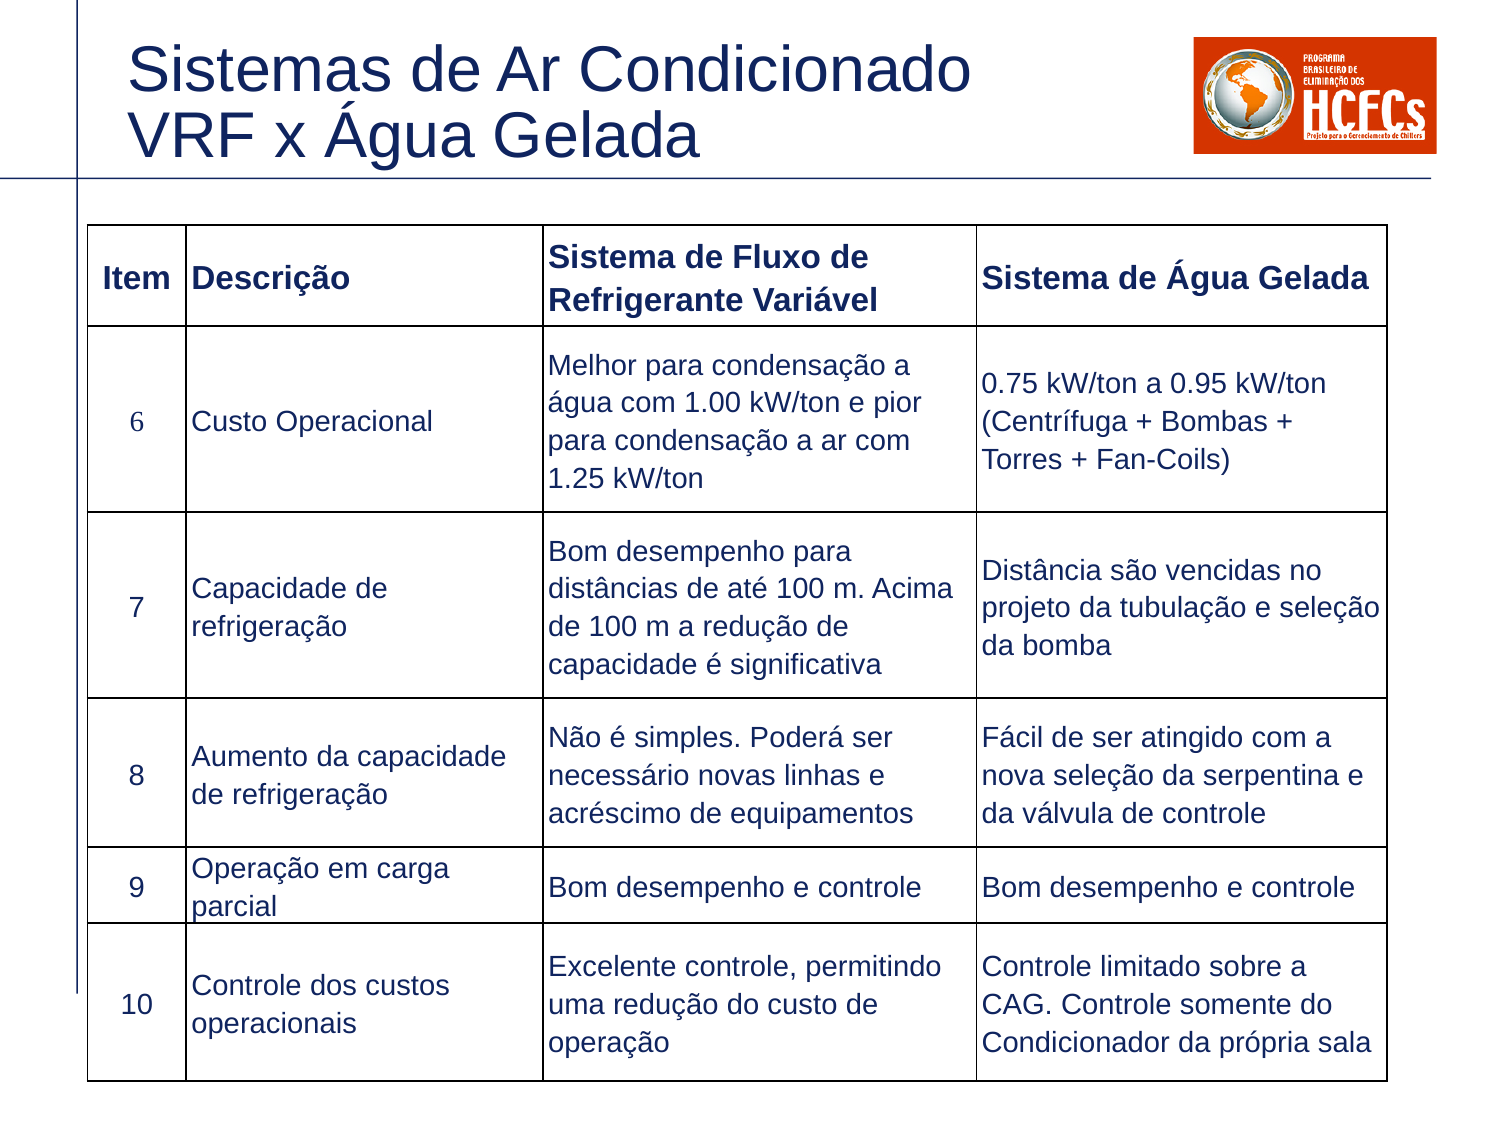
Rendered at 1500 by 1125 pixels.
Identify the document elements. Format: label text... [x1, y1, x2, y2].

table_cell Distância são vencidas no projeto da tubulação e seleção da bomba [977, 513, 1386, 697]
table_cell Bom desempenho e controle [977, 848, 1386, 922]
title Sistemas de Ar Condicionado VRF x Água Gelada [112, 24, 1451, 179]
table_cell 6 [88, 327, 185, 511]
table_cell Fácil de ser atingido com a nova seleção da serpentina e da válvula de controle [977, 699, 1386, 846]
table_cell Bom desempenho para distâncias de até 100 m. Acima de 100 m a redução de capacidade é significativa [544, 513, 976, 697]
table_cell Aumento da capacidade de refrigeração [187, 699, 542, 846]
table_cell Operação em carga parcial [187, 848, 542, 922]
table_cell 8 [88, 699, 185, 846]
table_cell 7 [88, 513, 185, 697]
table_header Item [88, 226, 185, 325]
table_cell Excelente controle, permitindo uma redução do custo de operação [544, 924, 976, 1080]
table_cell Capacidade de refrigeração [187, 513, 542, 697]
table_cell 0.75 kW/ton a 0.95 kW/ton (Centrífuga + Bombas + Torres + Fan-Coils) [977, 327, 1386, 511]
table_cell Controle limitado sobre a CAG. Controle somente do Condicionador da própria sala [977, 924, 1386, 1080]
table_cell 10 [88, 924, 185, 1080]
table_cell Custo Operacional [187, 327, 542, 511]
table_cell Melhor para condensação a água com 1.00 kW/ton e pior para condensação a ar com 1.25 kW/ton [544, 327, 976, 511]
table_header Descrição [187, 226, 542, 325]
table_cell Não é simples. Poderá ser necessário novas linhas e acréscimo de equipamentos [544, 699, 976, 846]
table_header Sistema de Fluxo de Refrigerante Variável [544, 226, 976, 325]
table_cell Bom desempenho e controle [544, 848, 976, 922]
table_cell 9 [88, 848, 185, 922]
table_cell Controle dos custos operacionais [187, 924, 542, 1080]
table_header Sistema de Água Gelada [977, 226, 1386, 325]
